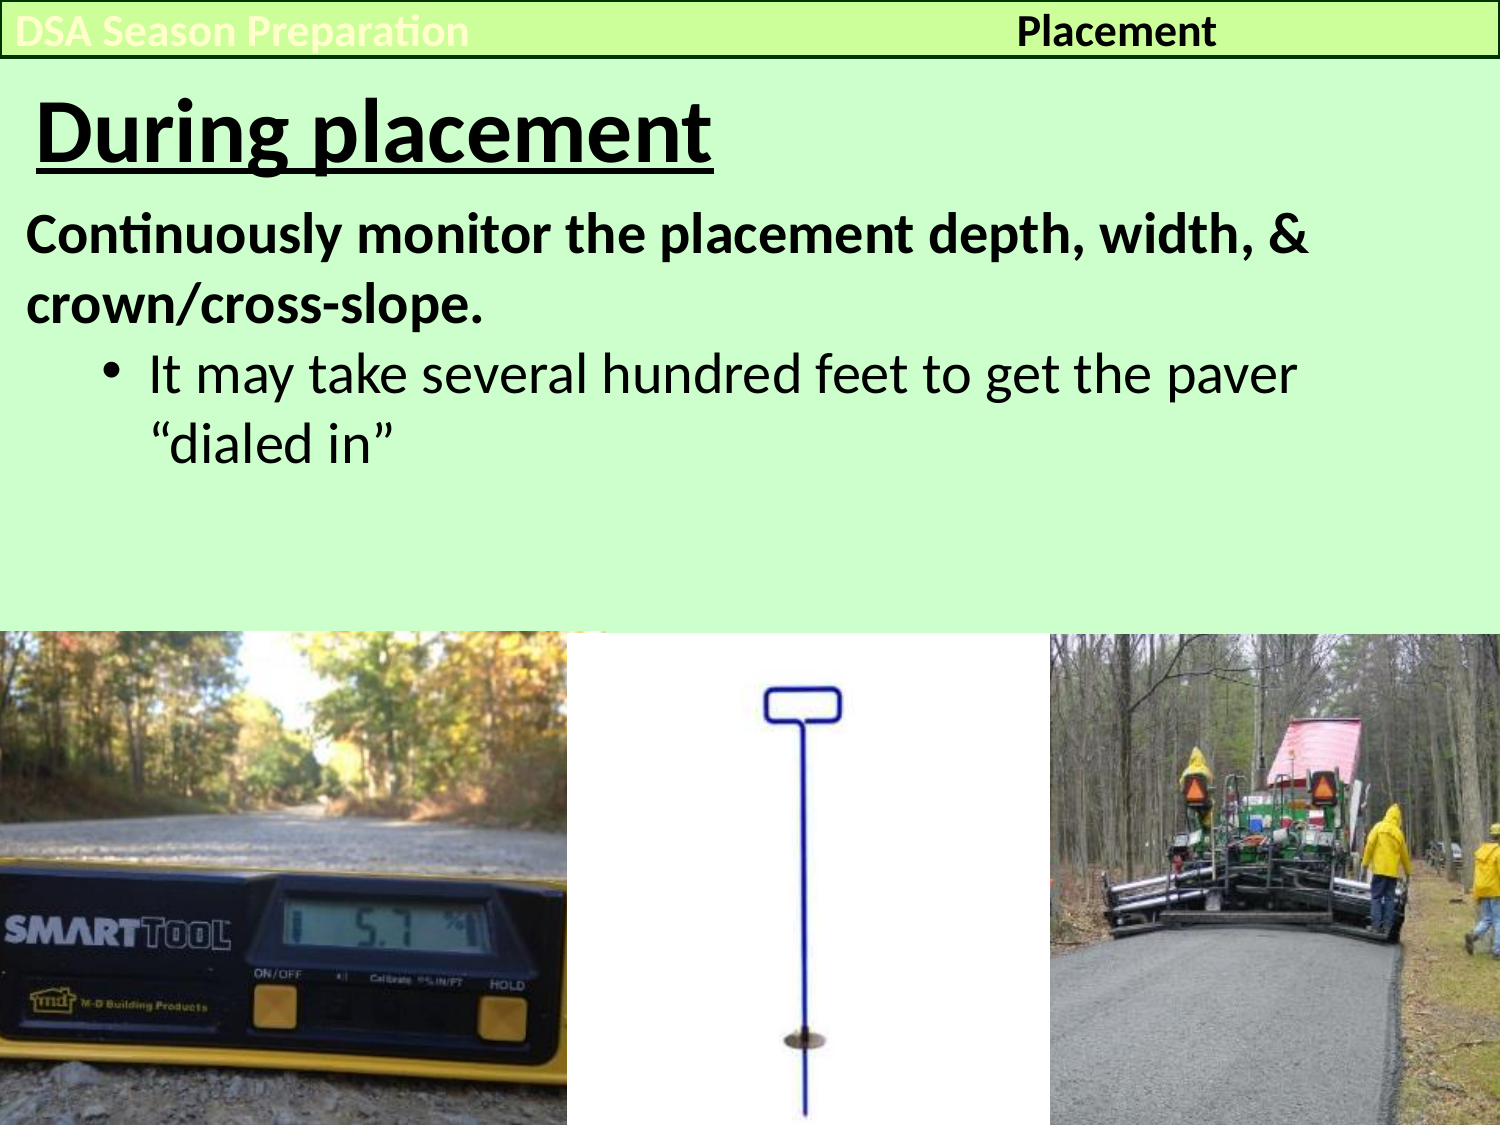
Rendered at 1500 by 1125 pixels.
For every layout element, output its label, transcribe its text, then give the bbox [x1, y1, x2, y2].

text_box Continuously monitor the placement depth, width, & crown/cross-slope. It may take several hundred feet to get the paver “dialed in” [11, 187, 1450, 552]
text_box Placement [731, 0, 1500, 63]
picture [0, 631, 1500, 1125]
text_box DSA Season Preparation [0, 0, 731, 63]
text_box During placement [20, 63, 1302, 187]
